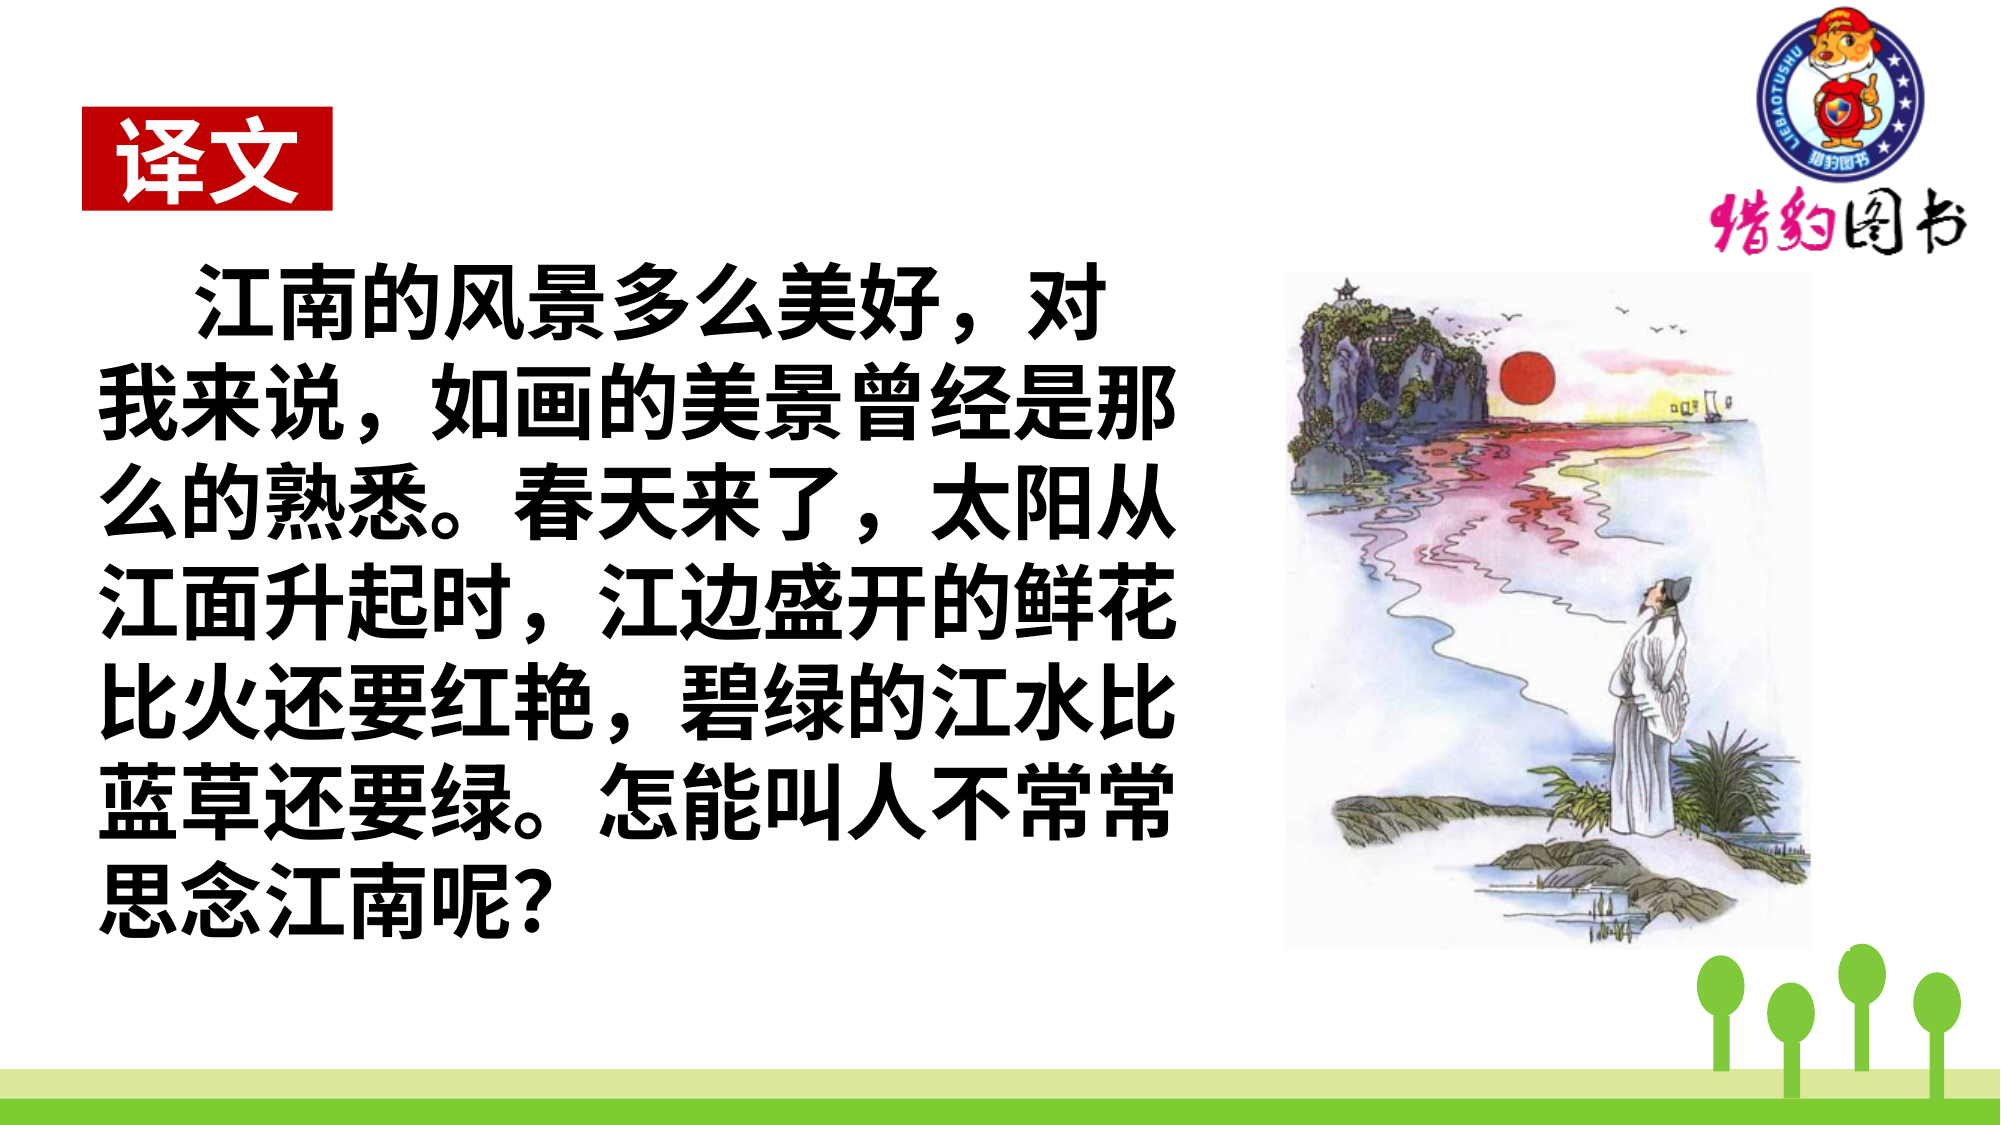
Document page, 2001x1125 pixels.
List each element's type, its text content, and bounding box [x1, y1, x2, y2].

text_box 江南的风景多么美好，对我来说，如画的美景曾经是那么的熟悉。春天来了，太阳从江面升起时，江边盛开的鲜花比火还要红艳，碧绿的江水比蓝草还要绿。怎能叫人不常常思念江南呢？ [82, 242, 1203, 943]
picture [1244, 0, 2000, 951]
text_box 译文 [81, 106, 334, 212]
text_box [0, 943, 2000, 1125]
